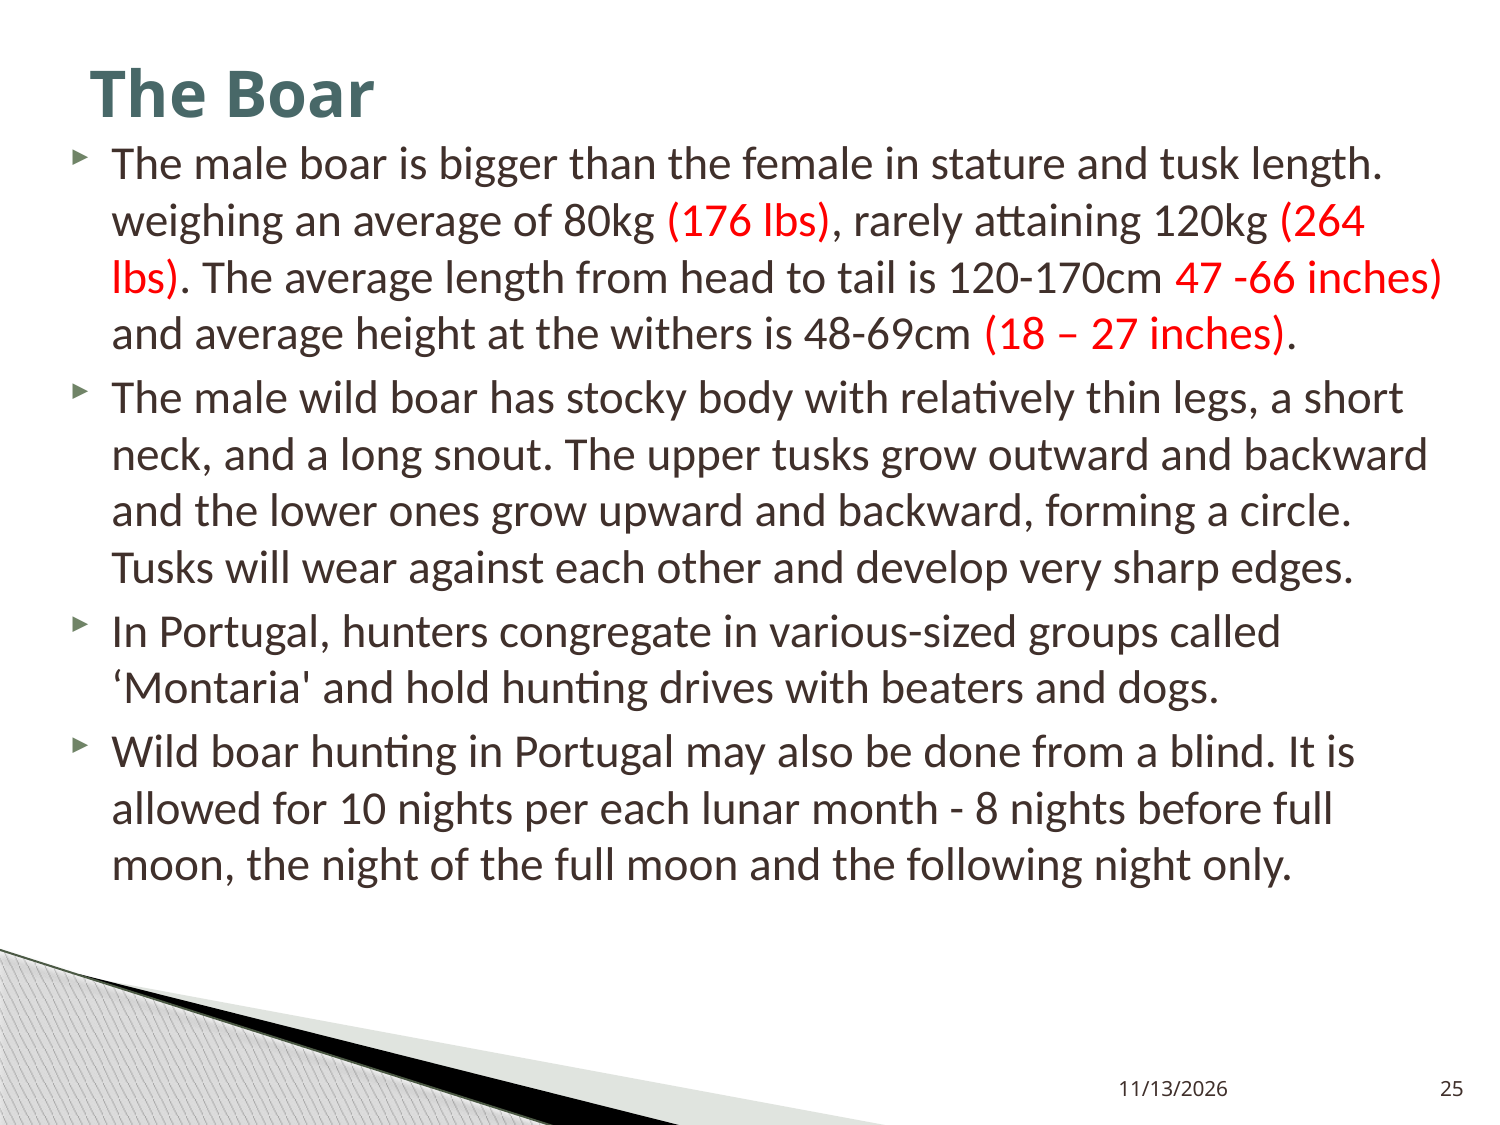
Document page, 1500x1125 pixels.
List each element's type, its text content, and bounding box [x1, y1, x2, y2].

title The Boar [75, 45, 1300, 138]
slide_number 25 [1418, 1051, 1479, 1112]
list The male boar is bigger than the female in stature and tusk length. weighing an average of 80kg (176 lbs), rarely attaining 120kg (264 lbs). The average length from head to tail is 120-170cm 47 -66 inches) and average height at the withers is 48-69cm (18 – 27 inches). The male wild boar has stocky body with relatively thin legs, a short neck, and a long snout. The upper tusks grow outward and backward and the lower ones grow upward and backward, forming a circle. Tusks will wear against each other and develop very sharp edges. In Portugal, hunters congregate in various-sized groups called ‘Montaria' and hold hunting drives with beaters and dogs. Wild boar hunting in Portugal may also be done from a blind. It is allowed for 10 nights per each lunar month - 8 nights before full moon, the night of the full moon and the following night only. [37, 125, 1463, 925]
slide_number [1103, 1051, 1418, 1112]
